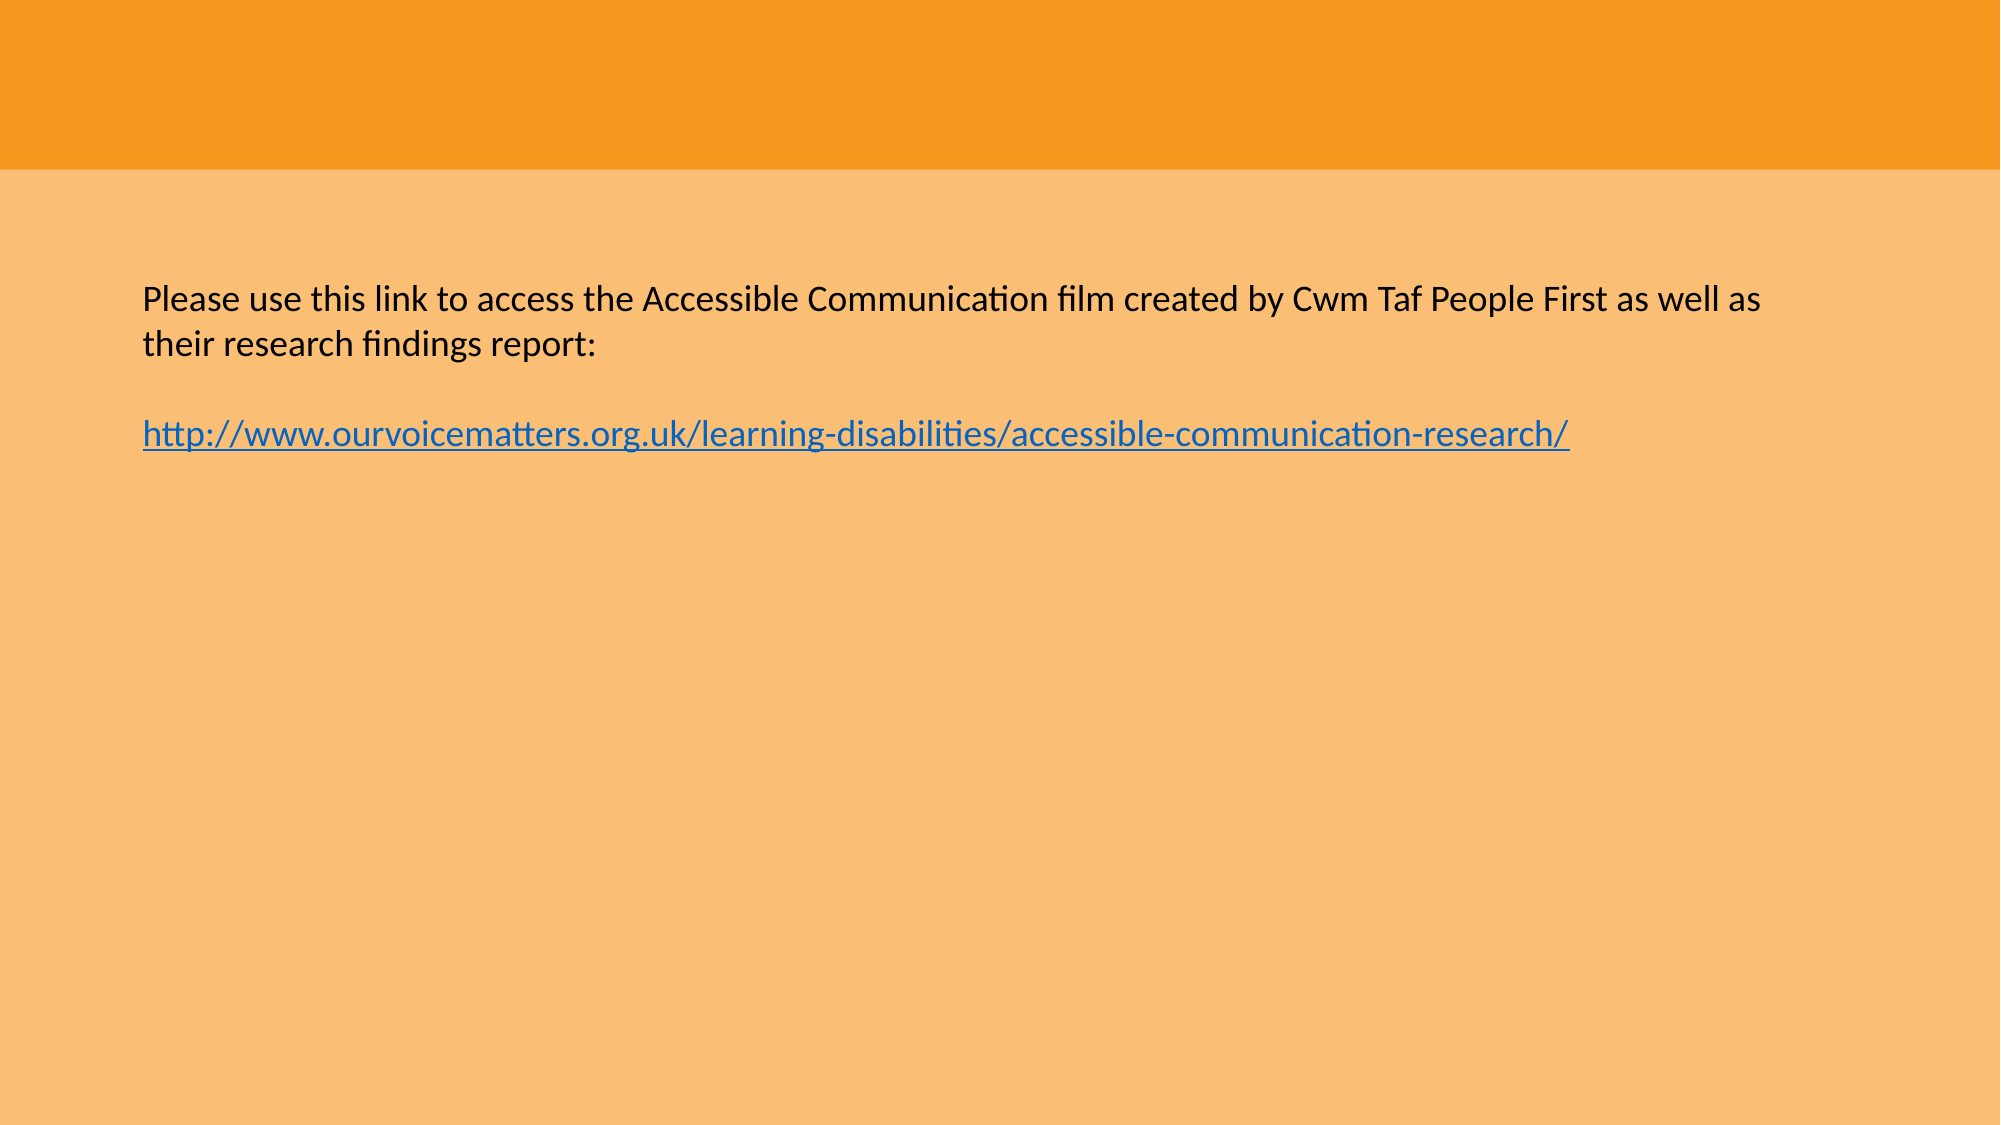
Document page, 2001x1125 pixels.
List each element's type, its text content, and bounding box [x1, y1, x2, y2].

text_box Please use this link to access the Accessible Communication film created by Cwm Taf People First as well as their research findings report: http://www.ourvoicematters.org.uk/learning-disabilities/accessible-communication-research/ [127, 266, 1852, 552]
text_box [0, 0, 2000, 171]
